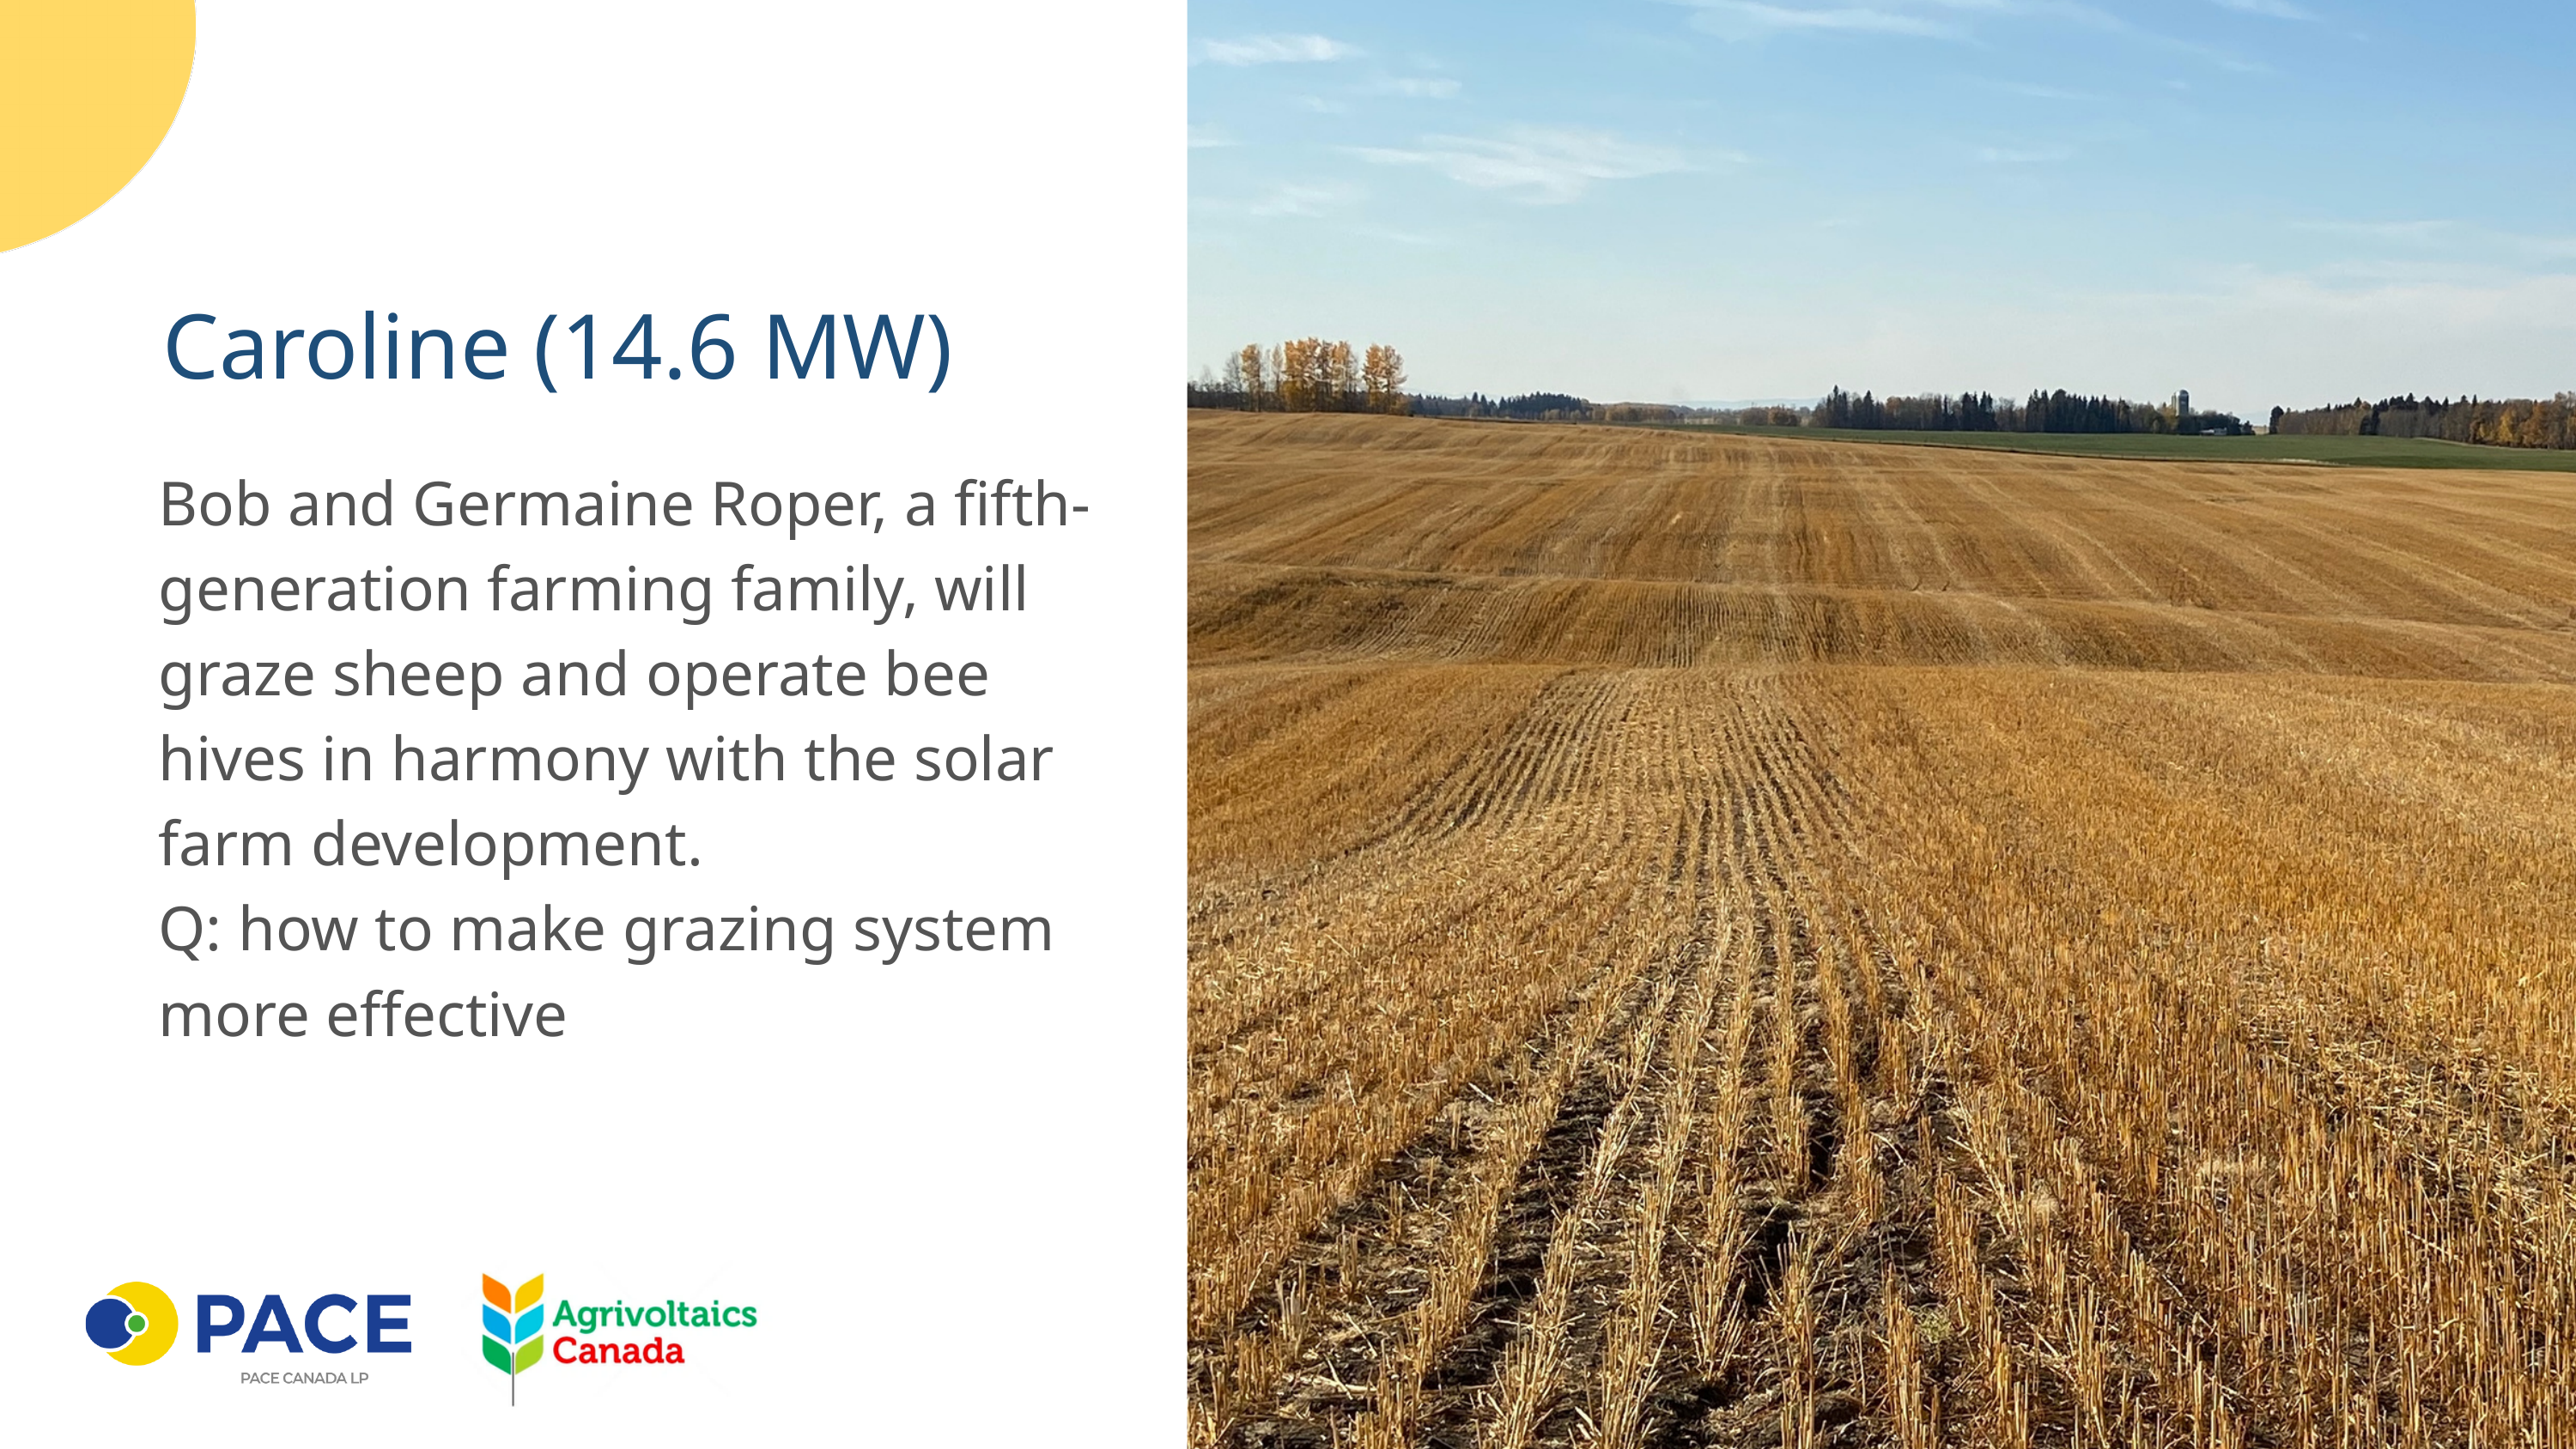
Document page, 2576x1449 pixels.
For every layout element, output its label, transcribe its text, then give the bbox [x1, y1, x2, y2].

text_box Caroline (14.6 MW) [162, 281, 1020, 397]
text_box [1187, 0, 2576, 1449]
text_box Bob and Germaine Roper, a fifth-generation farming family, will graze sheep and operate bee hives in harmony with the solar farm development. Q: how to make grazing system more effective [158, 452, 1126, 1219]
text_box [461, 1254, 773, 1413]
text_box [0, 0, 197, 261]
text_box [85, 1282, 411, 1387]
